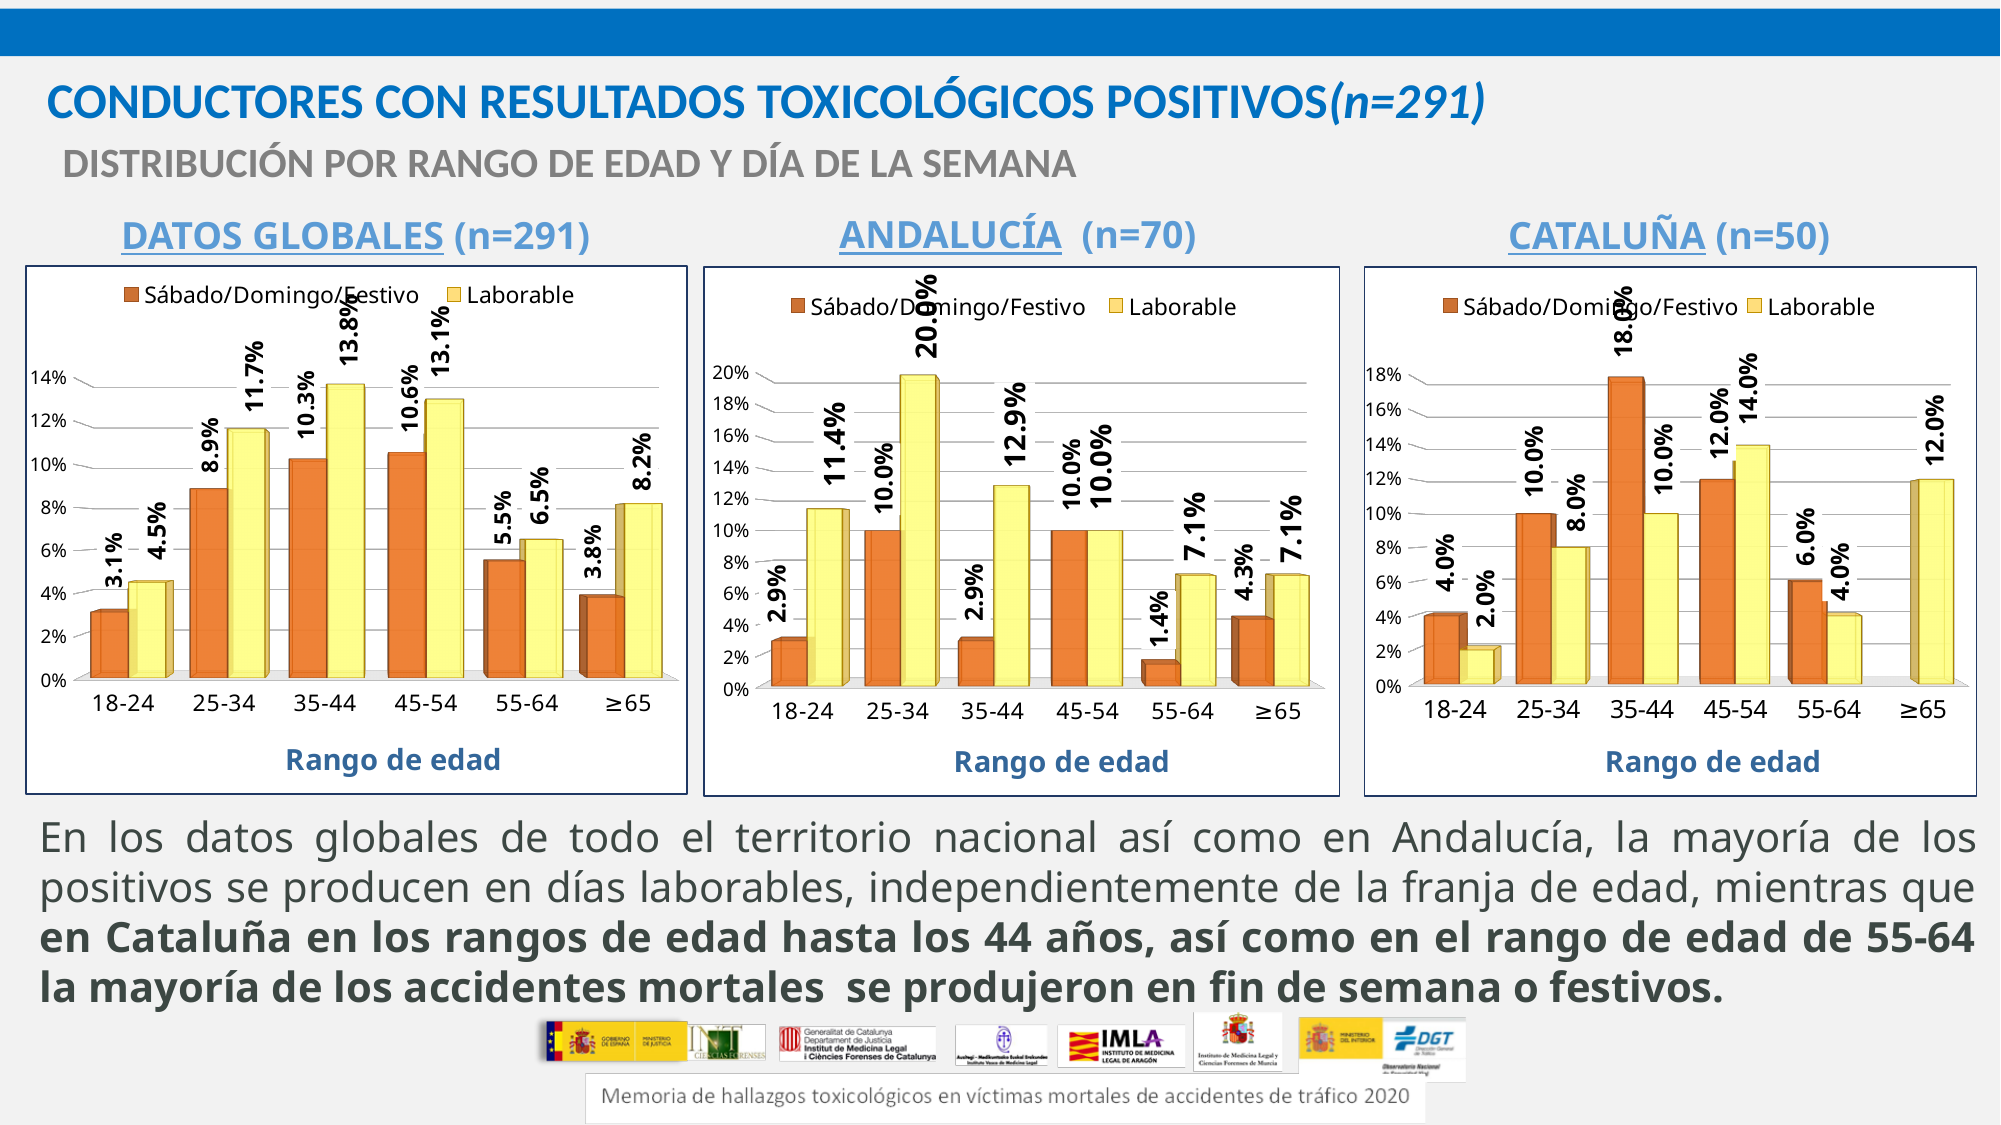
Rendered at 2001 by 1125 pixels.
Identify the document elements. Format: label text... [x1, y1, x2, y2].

text_box En los datos globales de todo el territorio nacional así como en Andalucía, la mayoría de los positivos se producen en días laborables, independientemente de la franja de edad, mientras que en Cataluña en los rangos de edad hasta los 44 años, así como en el rango de edad de 55-64 la mayoría de los accidentes mortales se produjeron en fin de semana o festivos. [25, 803, 1993, 1019]
title CONDUCTORES CON RESULTADOS TOXICOLÓGICOS POSITIVOS(n=291) [32, 57, 2000, 146]
chart [1363, 266, 1978, 797]
chart [25, 265, 688, 795]
text_box DATOS GLOBALES (n=291) [25, 204, 687, 265]
text_box ANDALUCÍA (n=70) [695, 204, 1341, 264]
text_box DISTRIBUCIÓN POR RANGO DE EDAD Y DÍA DE LA SEMANA [47, 128, 1093, 193]
text_box [0, 7, 2000, 57]
text_box CATALUÑA (n=50) [1363, 204, 1975, 265]
picture [531, 1012, 1469, 1125]
chart [703, 266, 1341, 797]
